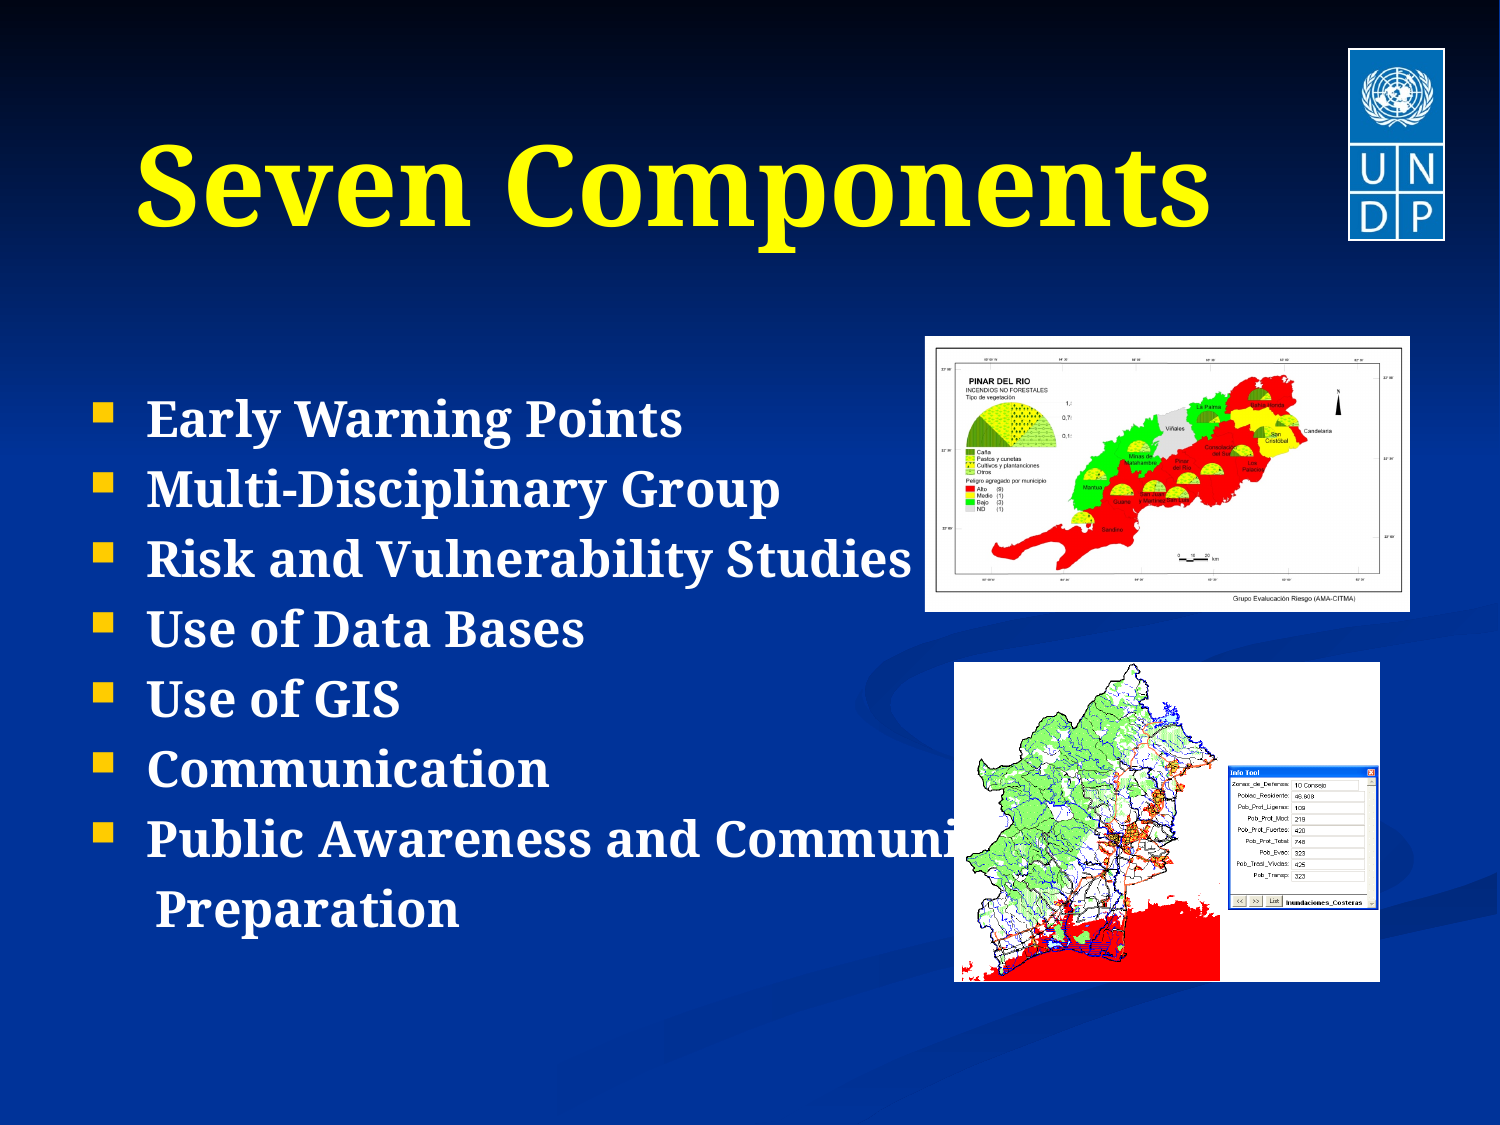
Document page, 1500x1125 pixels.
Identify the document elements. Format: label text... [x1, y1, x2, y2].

picture [1349, 49, 1444, 240]
picture [924, 336, 1411, 612]
title Seven Components [0, 87, 1351, 276]
picture [954, 662, 1381, 982]
list Early Warning Points Multi-Disciplinary Group Risk and Vulnerability Studies Use of Data Bases Use of GIS Communication Public Awareness and Community Preparation [74, 299, 1426, 1088]
